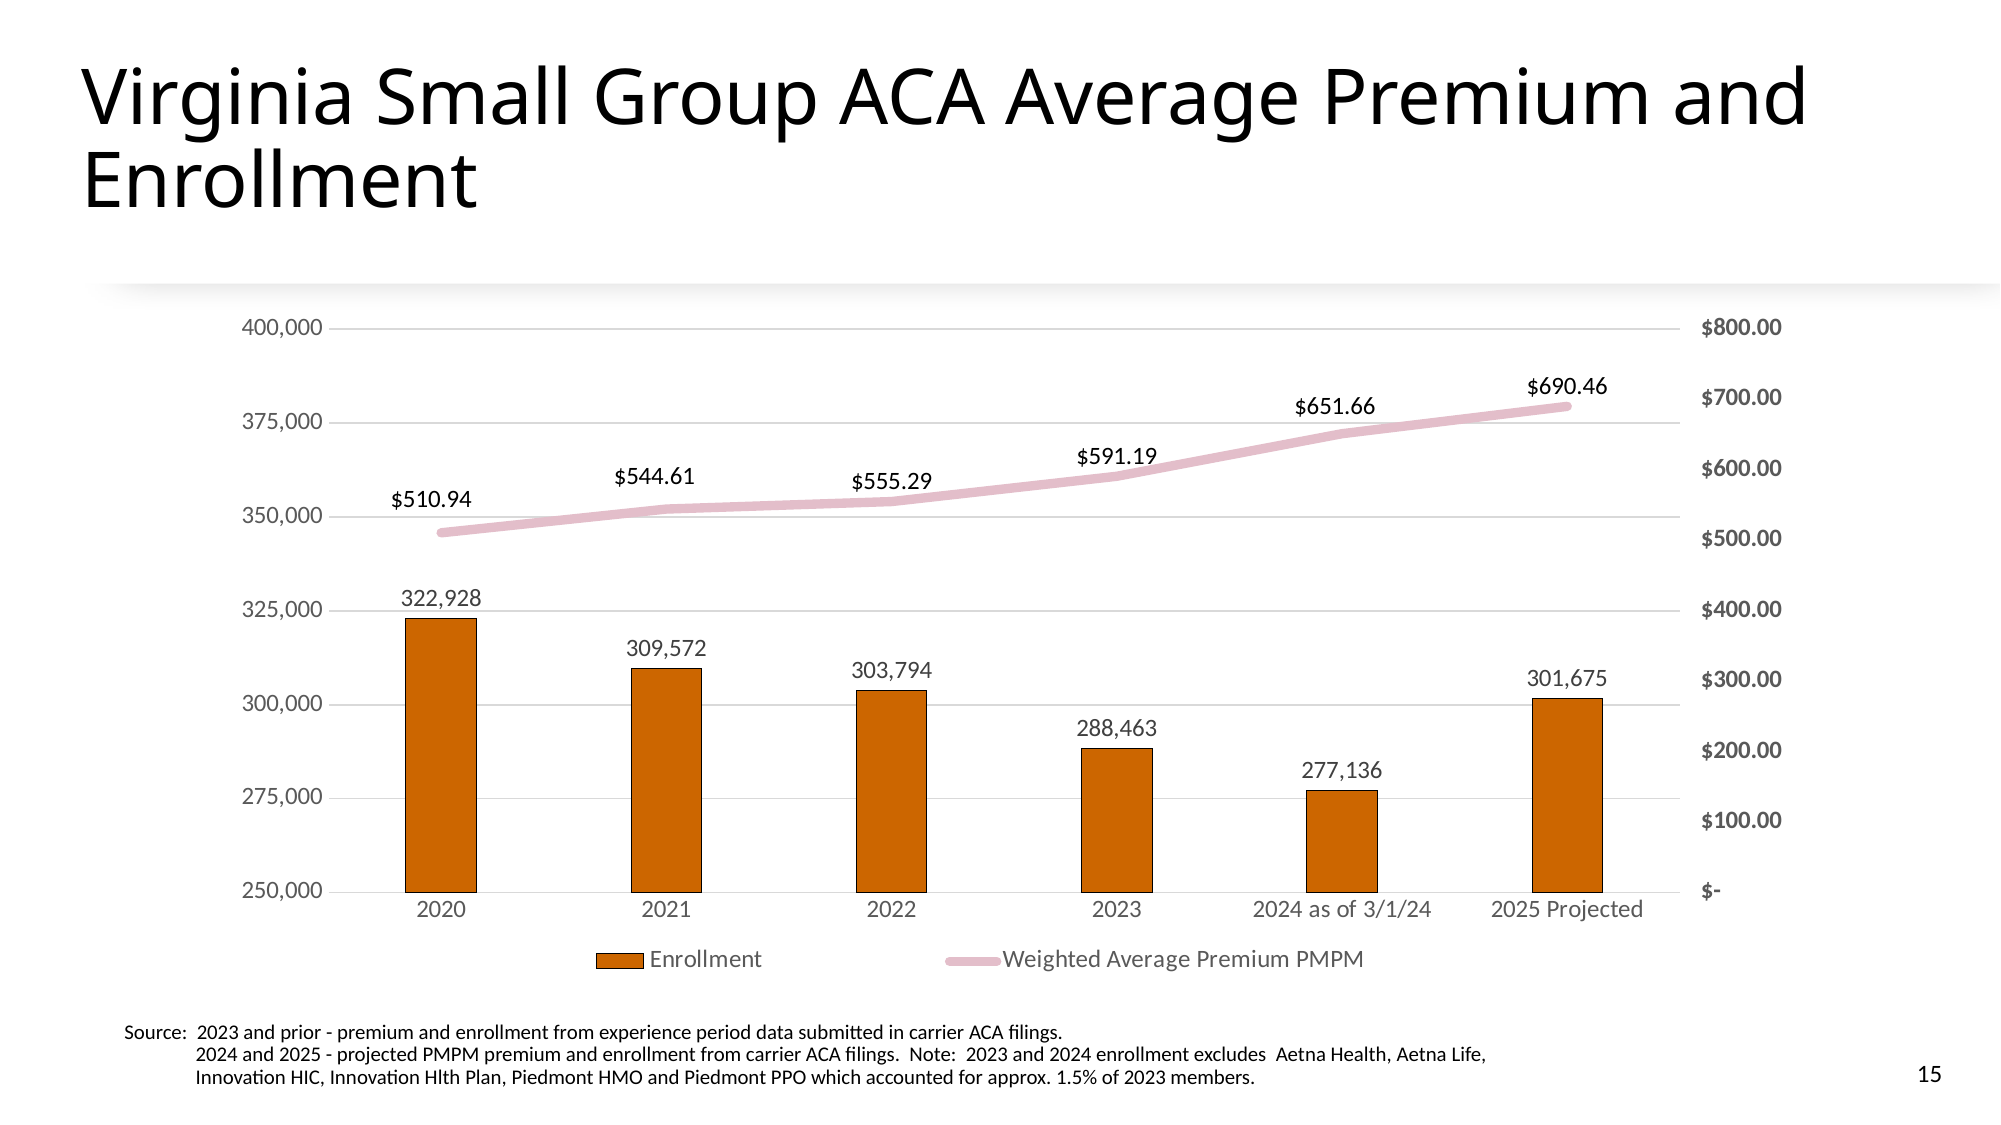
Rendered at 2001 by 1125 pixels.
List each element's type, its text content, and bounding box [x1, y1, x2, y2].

text_box [0, 0, 2000, 285]
chart [211, 287, 1789, 986]
title Virginia Small Group ACA Average Premium and Enrollment [66, 50, 1930, 233]
slide_number 15 [1432, 1042, 1958, 1103]
text_box [0, 285, 2000, 1125]
list Source: 2023 and prior - premium and enrollment from experience period data submitted in carrier ACA filings. 2024 and 2025 - projected PMPM premium and enrollment from carrier ACA filings. Note: 2023 and 2024 enrollment excludes Aetna Health, Aetna Life, Innovation HIC, Innovation Hlth Plan, Piedmont HMO and Piedmont PPO which accounted for approx. 1.5% of 2023 members. [109, 1007, 1880, 1103]
